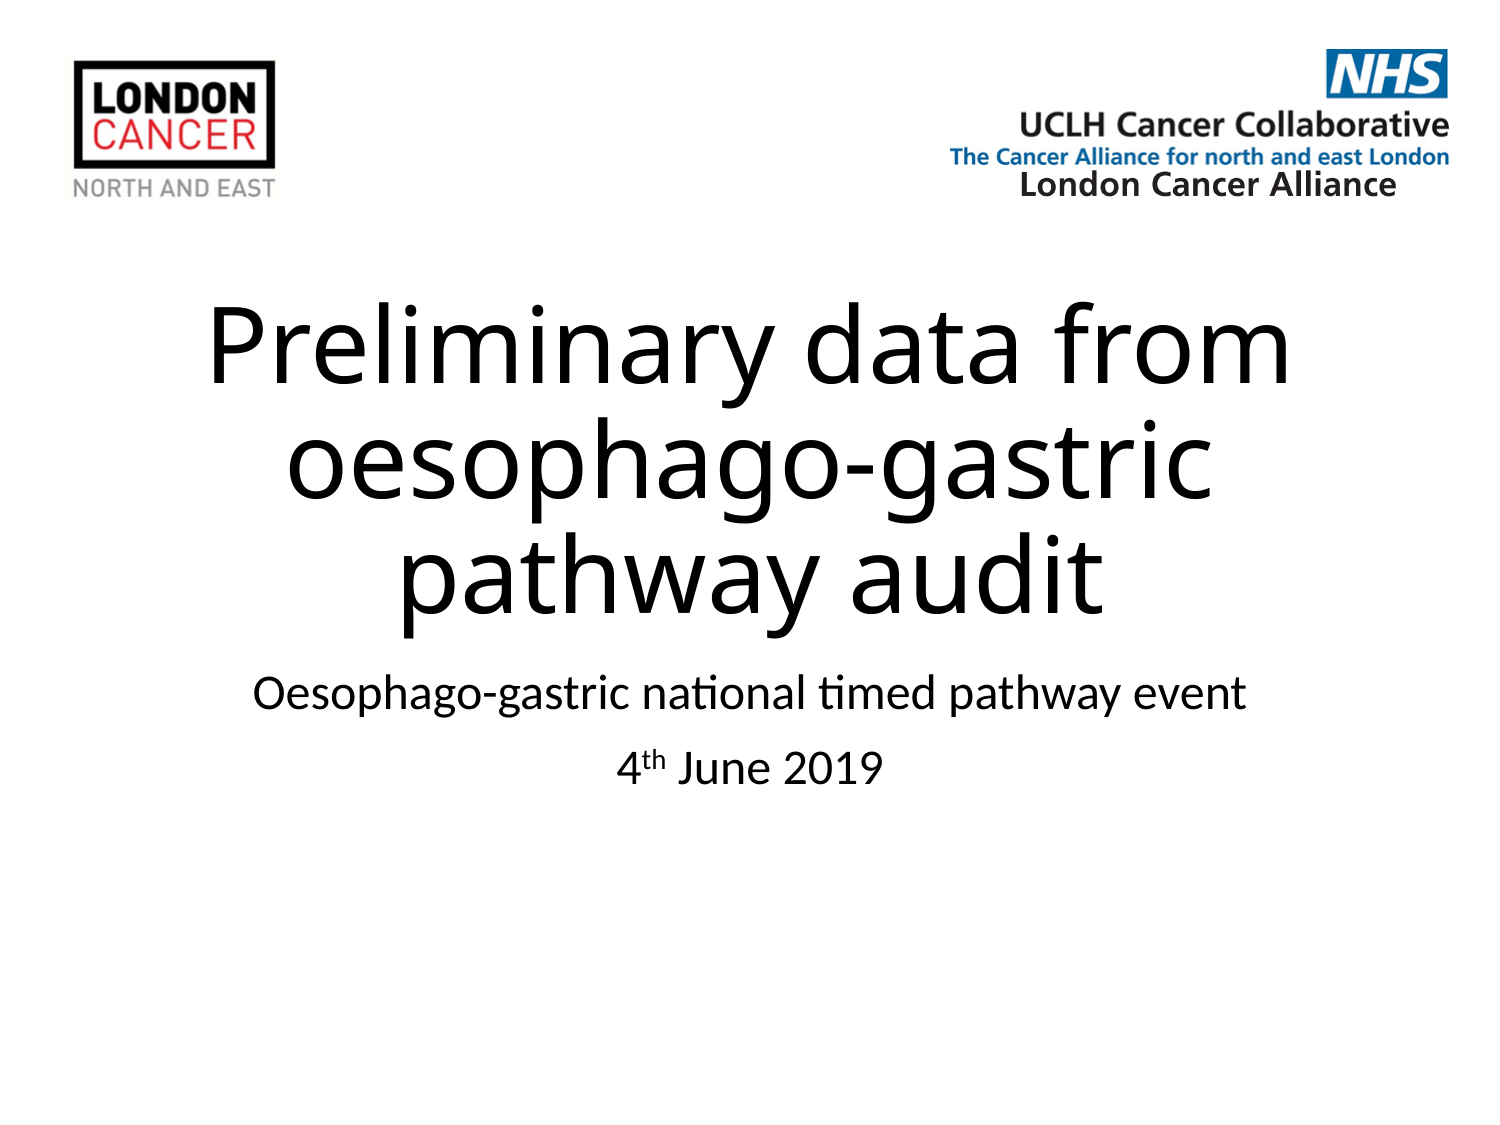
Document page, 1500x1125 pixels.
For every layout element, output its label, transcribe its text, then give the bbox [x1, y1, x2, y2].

subtitle Oesophago-gastric national timed pathway event 4th June 2019 [187, 659, 1313, 931]
title Preliminary data from oesophago-gastric pathway audit [187, 252, 1313, 644]
picture [950, 49, 1449, 166]
picture [64, 54, 285, 204]
